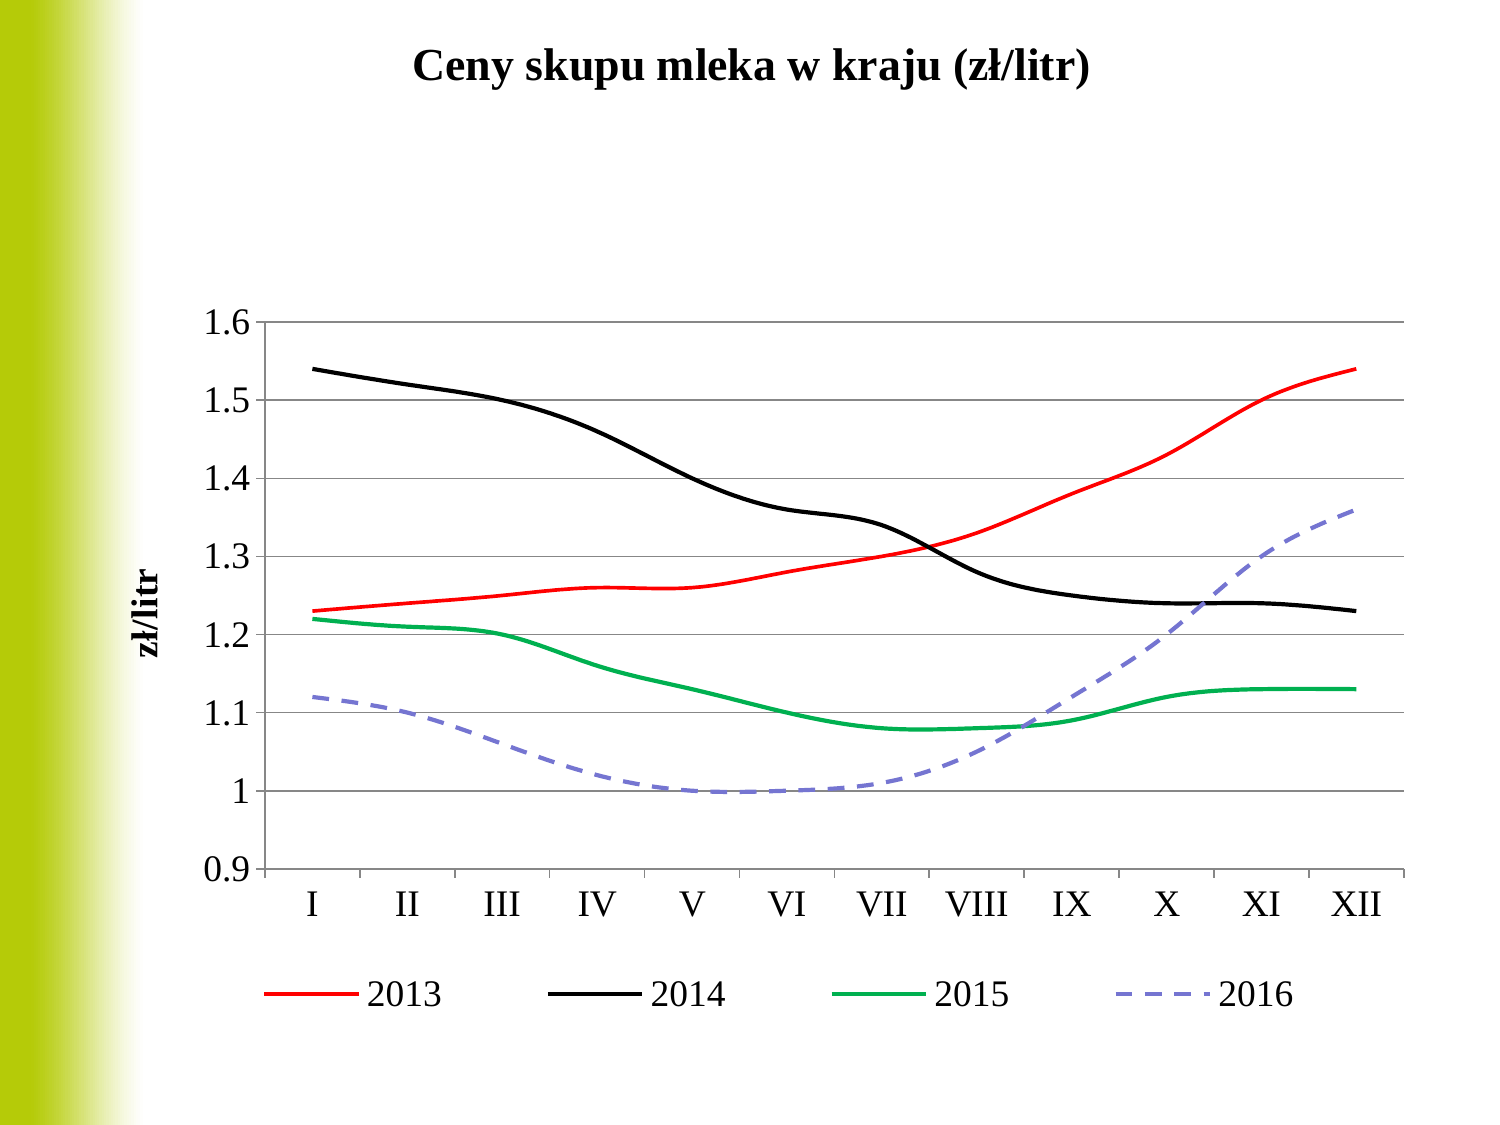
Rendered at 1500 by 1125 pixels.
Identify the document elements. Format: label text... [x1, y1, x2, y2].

title Ceny skupu mleka w kraju (zł/litr) [76, 42, 1427, 138]
chart [76, 290, 1427, 1034]
picture [0, 0, 184, 1125]
